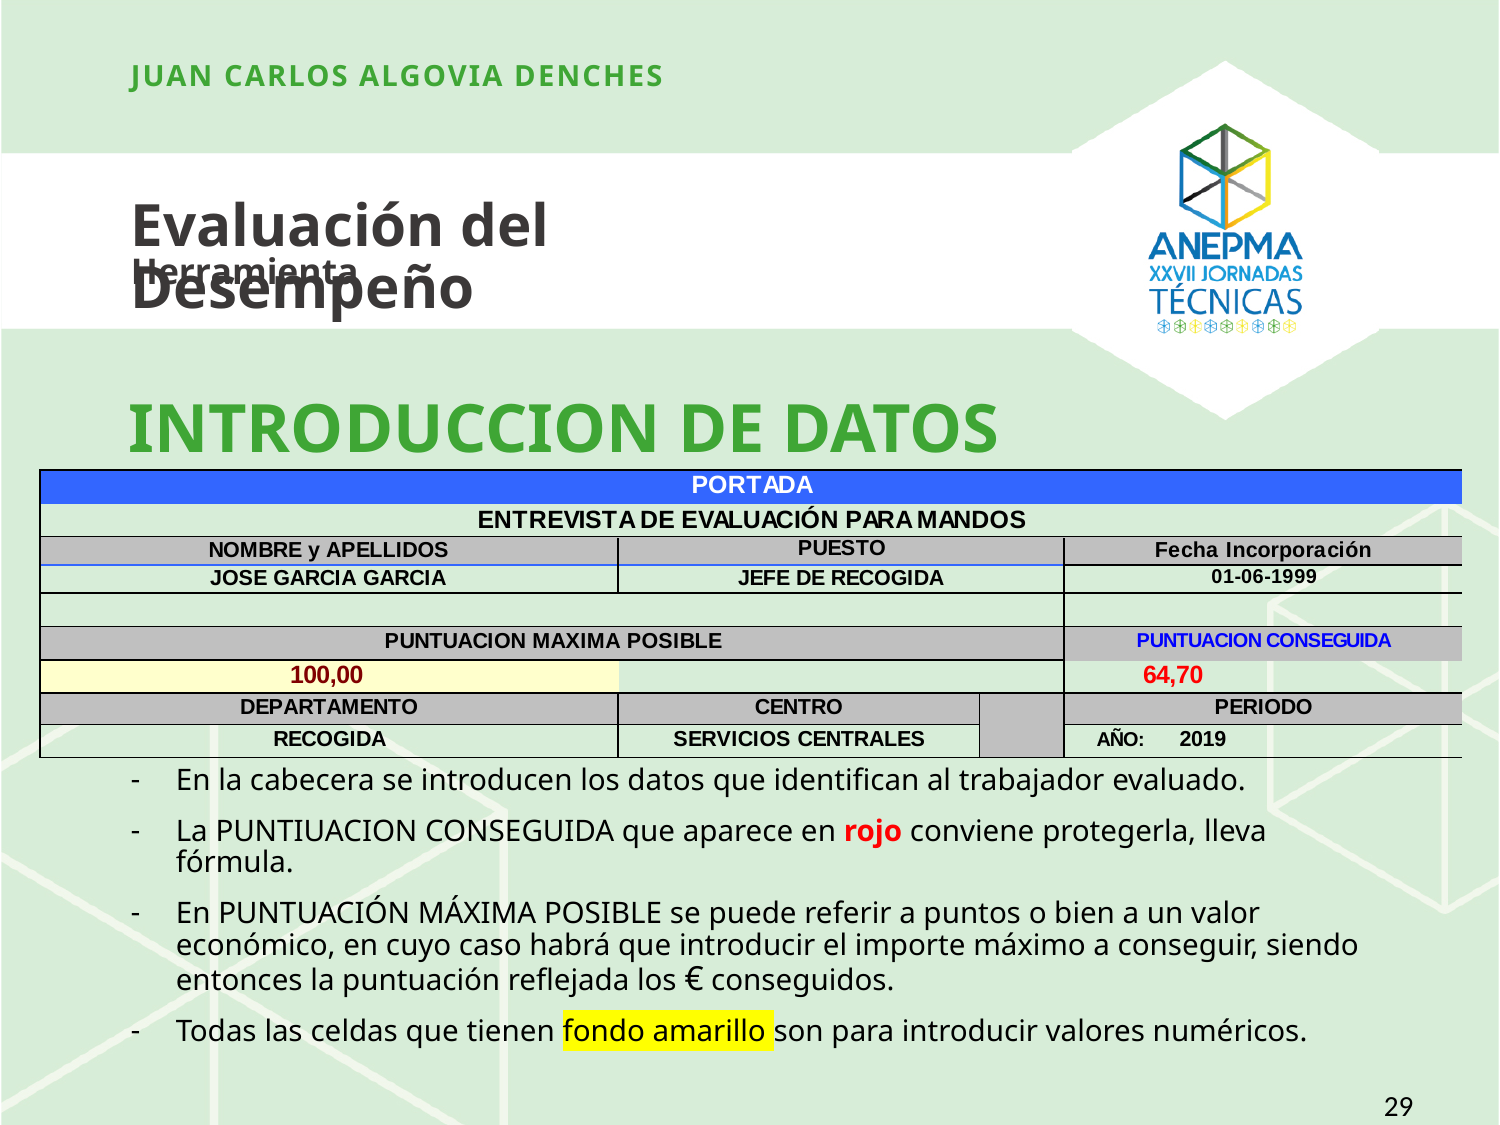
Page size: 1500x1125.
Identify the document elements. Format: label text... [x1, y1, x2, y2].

text_box En la cabecera se introducen los datos que identifican al trabajador evaluado. La PUNTIUACION CONSEGUIDA que aparece en rojo conviene protegerla, lleva fórmula. En PUNTUACIÓN MÁXIMA POSIBLE se puede referir a puntos o bien a un valor económico, en cuyo caso habrá que introducir el importe máximo a conseguir, siendo entonces la puntuación reflejada los € conseguidos. Todas las celdas que tienen fondo amarillo son para introducir valores numéricos. [130, 759, 1370, 1058]
list JUAN CARLOS ALGOVIA DENCHES [130, 61, 860, 95]
list Herramienta [130, 253, 769, 293]
title INTRODUCCION DE DATOS [128, 381, 1370, 469]
list Evaluación del Desempeño [130, 195, 880, 240]
picture [1, 0, 1499, 1125]
